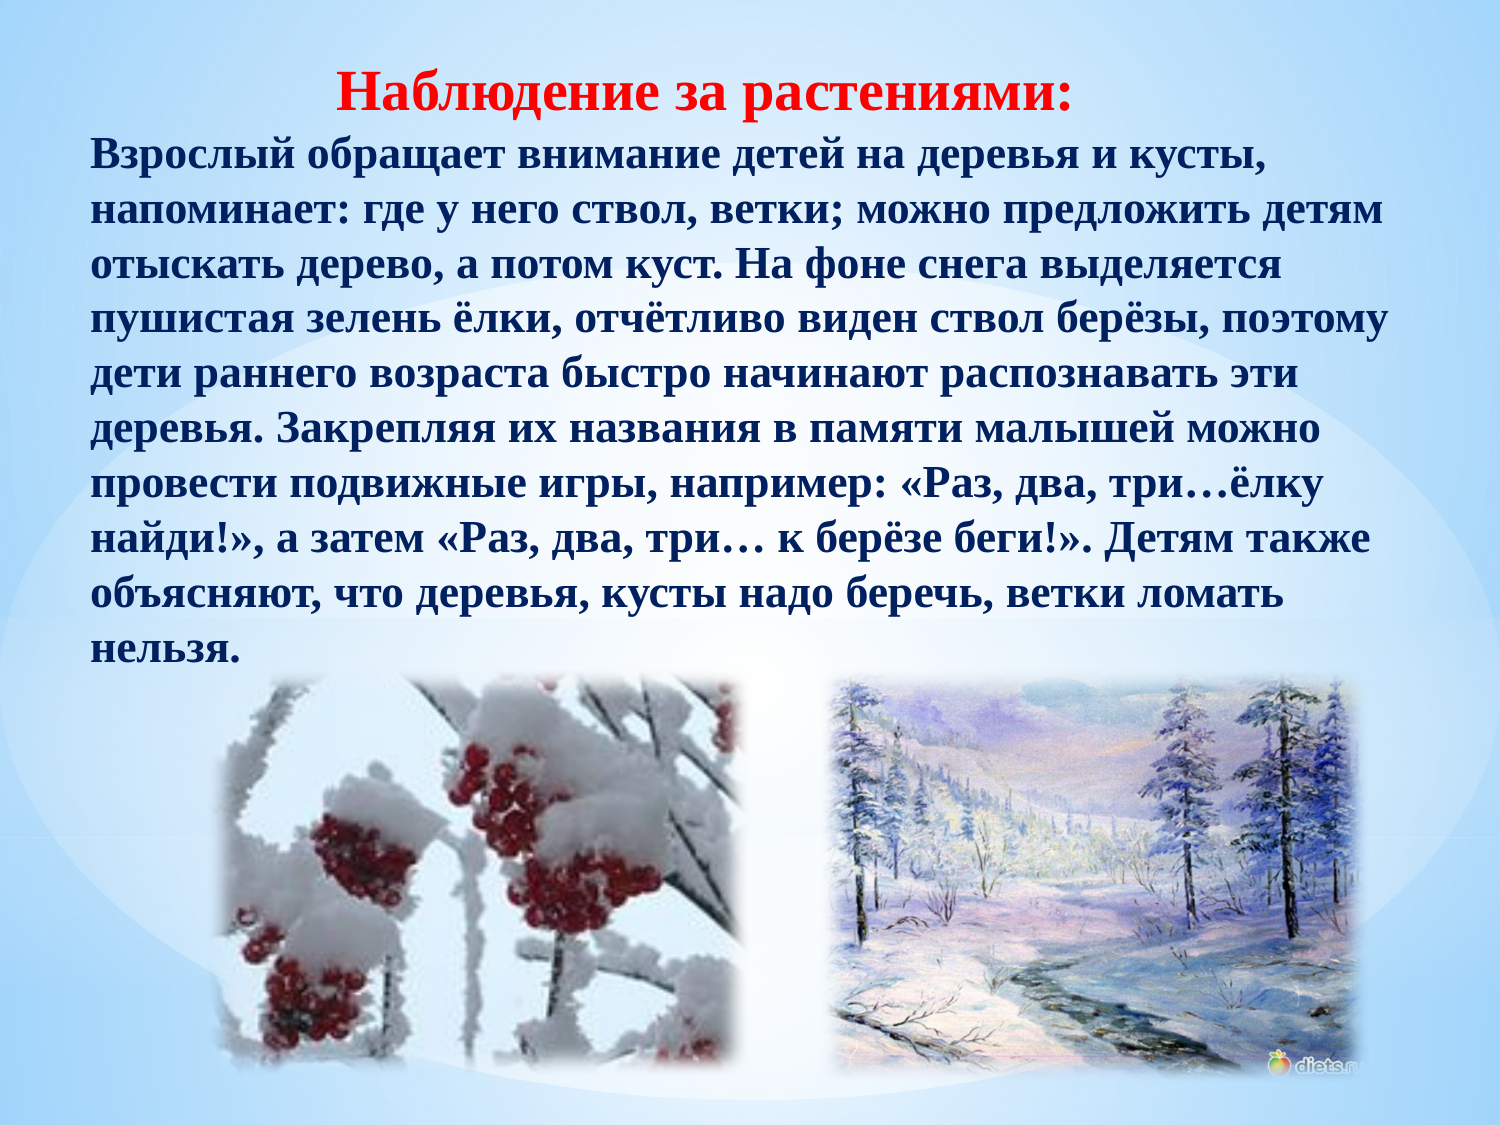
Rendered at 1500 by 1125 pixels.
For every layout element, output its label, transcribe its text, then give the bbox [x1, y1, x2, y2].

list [206, 668, 751, 1077]
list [820, 668, 1370, 1083]
title Наблюдение за растениями: Взрослый обращает внимание детей на деревья и кусты, напоминает: где у него ствол, ветки; можно предложить детям отыскать дерево, а потом куст. На фоне снега выделяется пушистая зелень ёлки, отчётливо виден ствол берёзы, поэтому дети раннего возраста быстро начинают распознавать эти деревья. Закрепляя их названия в памяти малышей можно провести подвижные игры, например: «Раз, два, три…ёлку найди!», а затем «Раз, два, три… к берёзе беги!». Детям также объясняют, что деревья, кусты надо беречь, ветки ломать нельзя. [75, 45, 1425, 705]
